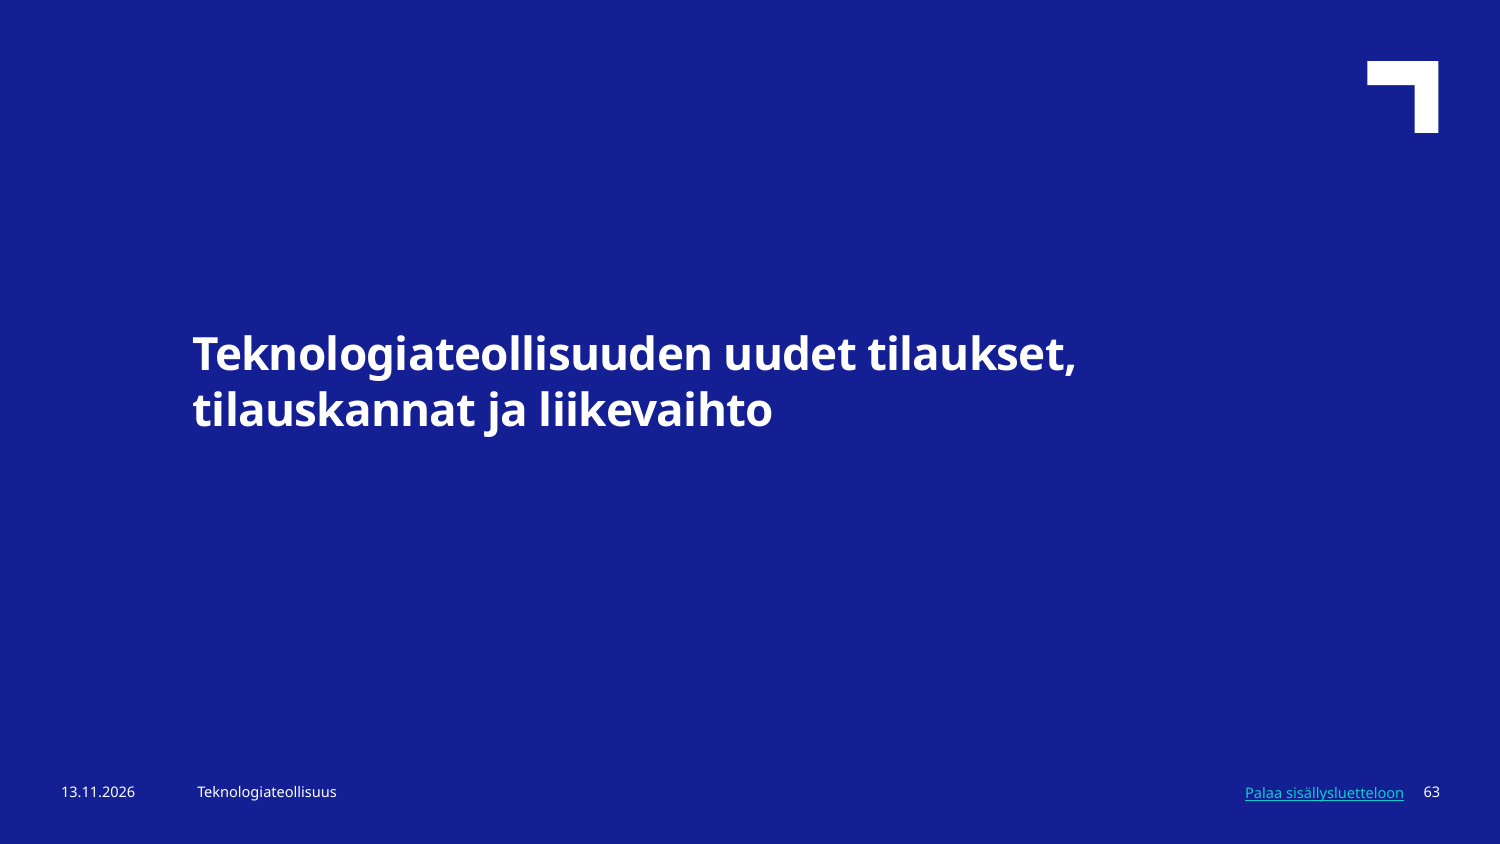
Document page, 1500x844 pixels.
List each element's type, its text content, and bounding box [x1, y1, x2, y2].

list Teknologiateollisuuden uudet tilaukset, tilauskannat ja liikevaihto [175, 315, 1321, 507]
footer Teknologiateollisuus [182, 775, 395, 803]
text_box Palaa sisällysluetteloon [1230, 776, 1443, 804]
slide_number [46, 775, 182, 803]
slide_number 63 [1313, 775, 1456, 803]
